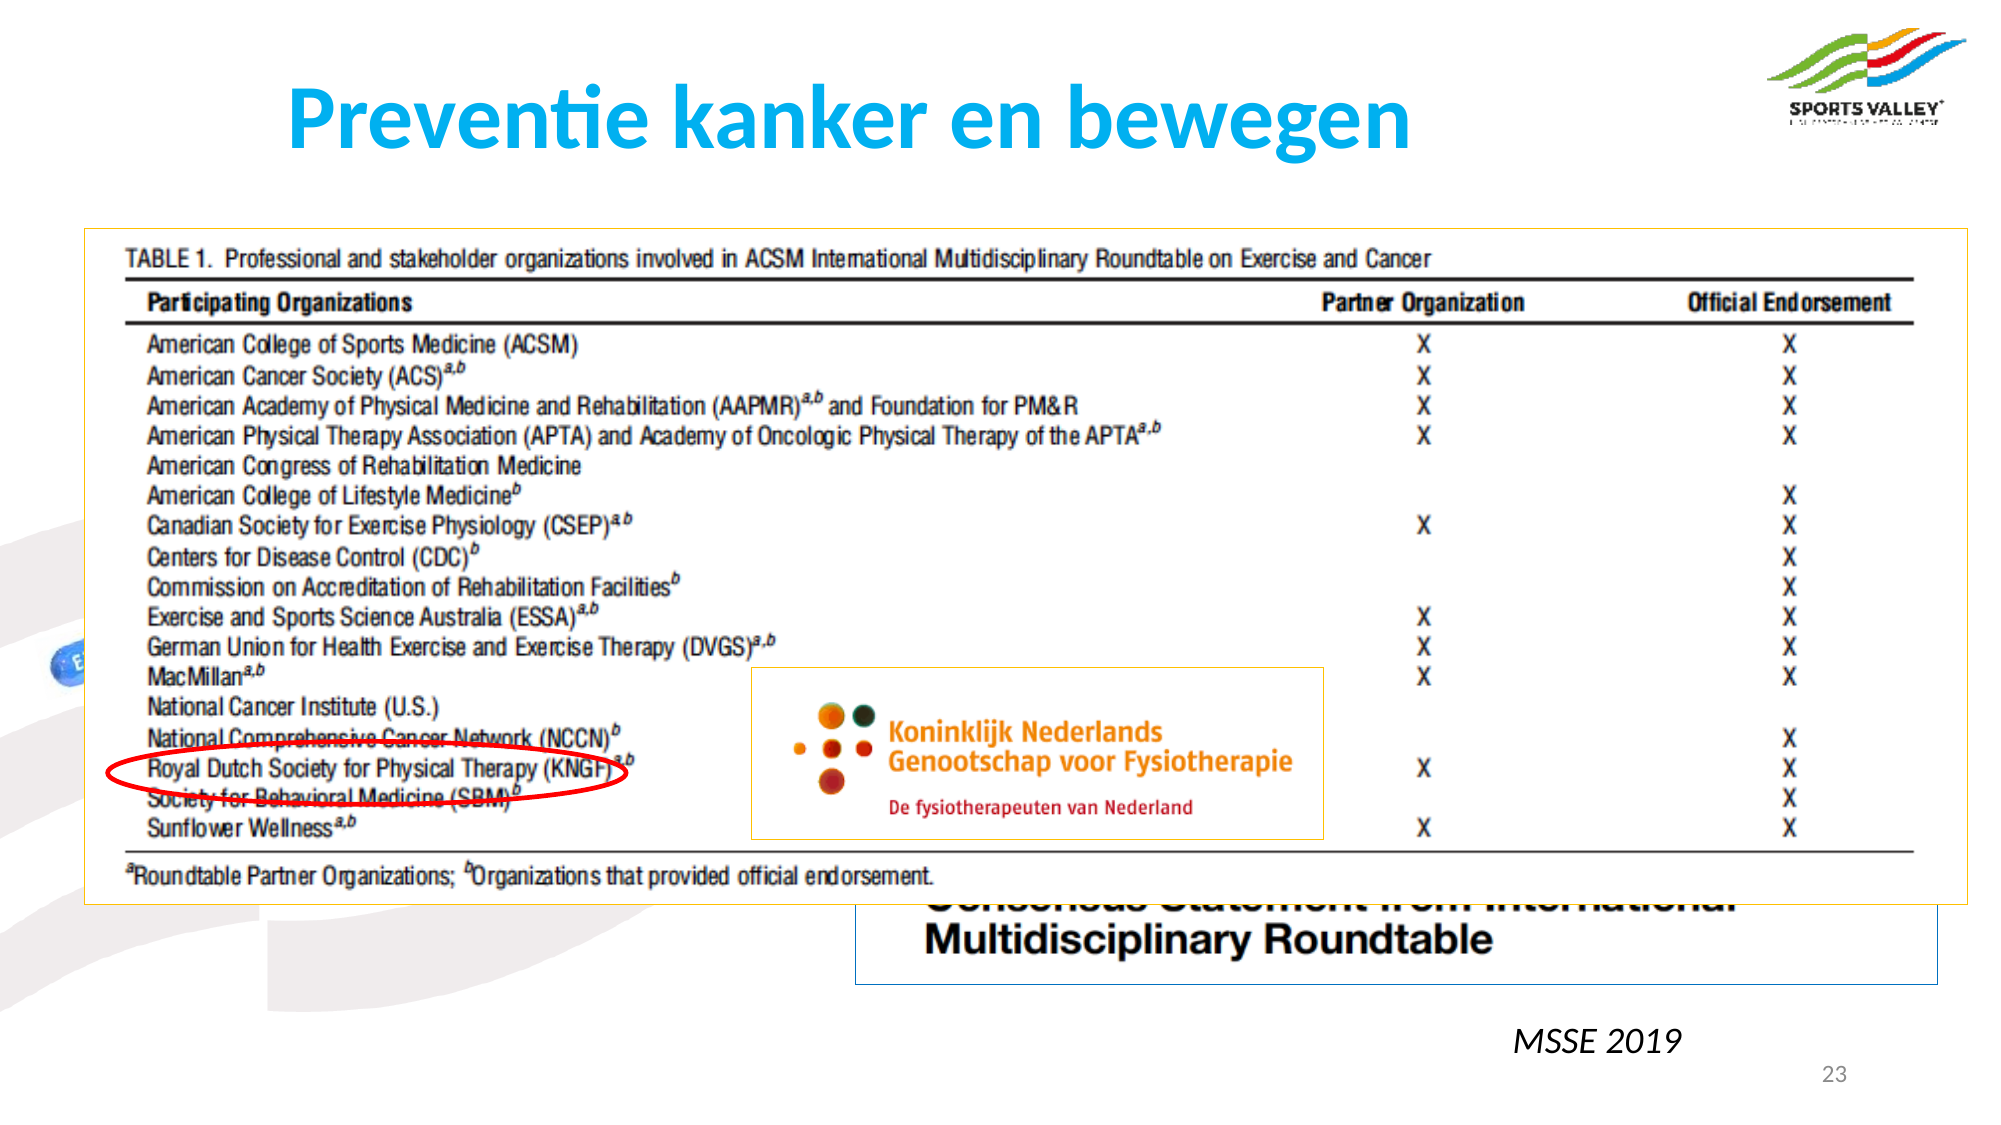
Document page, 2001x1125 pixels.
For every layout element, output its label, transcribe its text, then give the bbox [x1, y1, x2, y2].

picture [0, 228, 1968, 1071]
text_box MSSE 2019 [1497, 1008, 1768, 1068]
picture [1767, 28, 1968, 125]
slide_number 23 [1412, 1042, 1863, 1103]
title Preventie kanker en bewegen [272, 9, 1863, 228]
